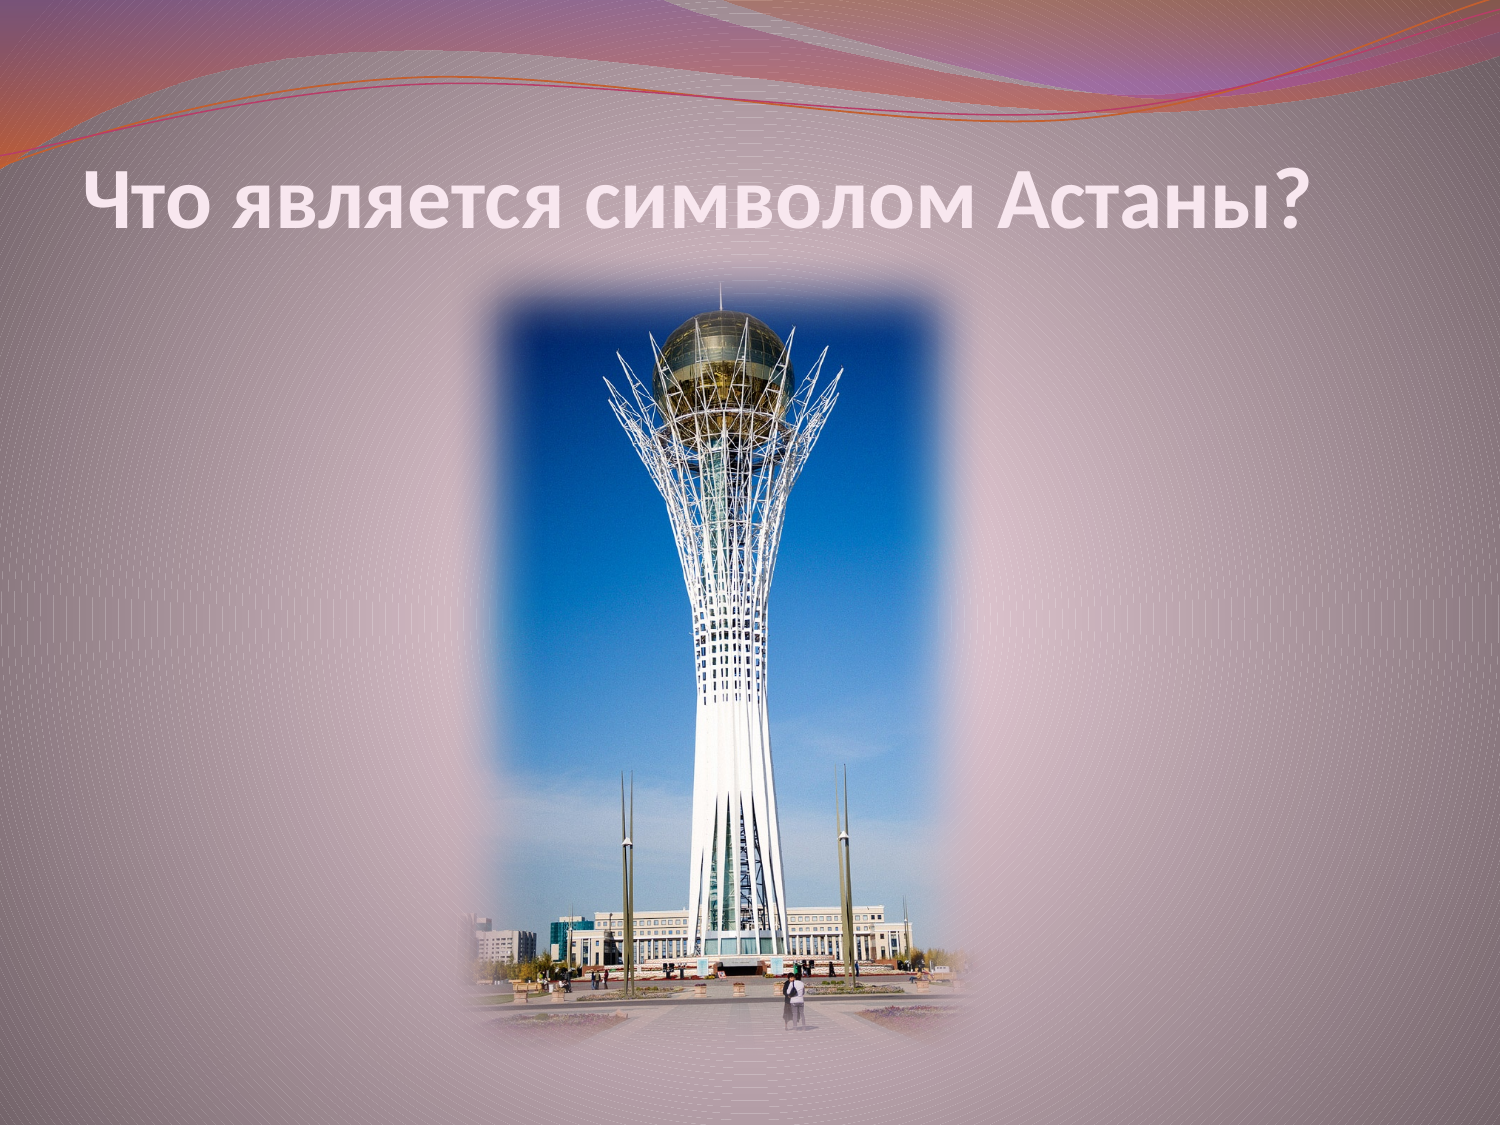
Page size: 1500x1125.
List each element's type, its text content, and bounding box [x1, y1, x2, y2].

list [445, 245, 990, 1065]
title Что является символом Астаны? [82, 58, 1432, 247]
